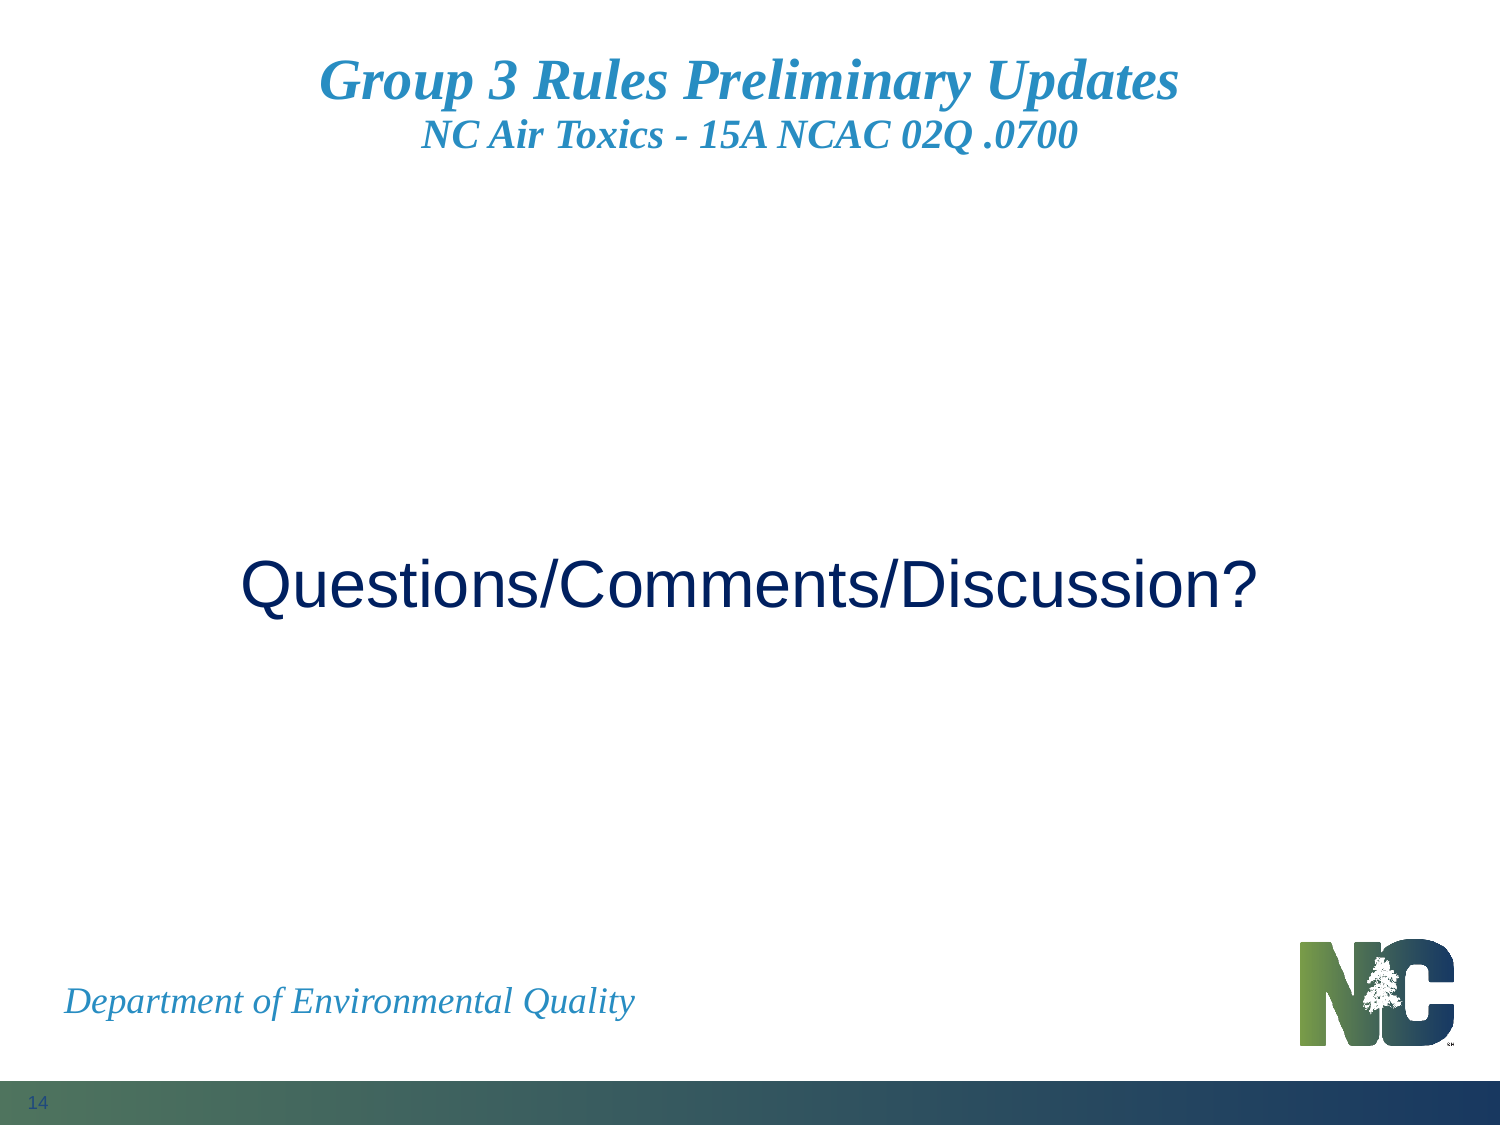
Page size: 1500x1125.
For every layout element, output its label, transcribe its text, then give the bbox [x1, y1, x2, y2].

title Group 3 Rules Preliminary Updates NC Air Toxics - 15A NCAC 02Q .0700 [103, 16, 1397, 191]
list Questions/Comments/Discussion? [103, 201, 1397, 1025]
slide_number 14 [12, 1090, 351, 1114]
picture [1300, 939, 1454, 1046]
text_box Department of Environmental Quality [49, 973, 651, 1030]
